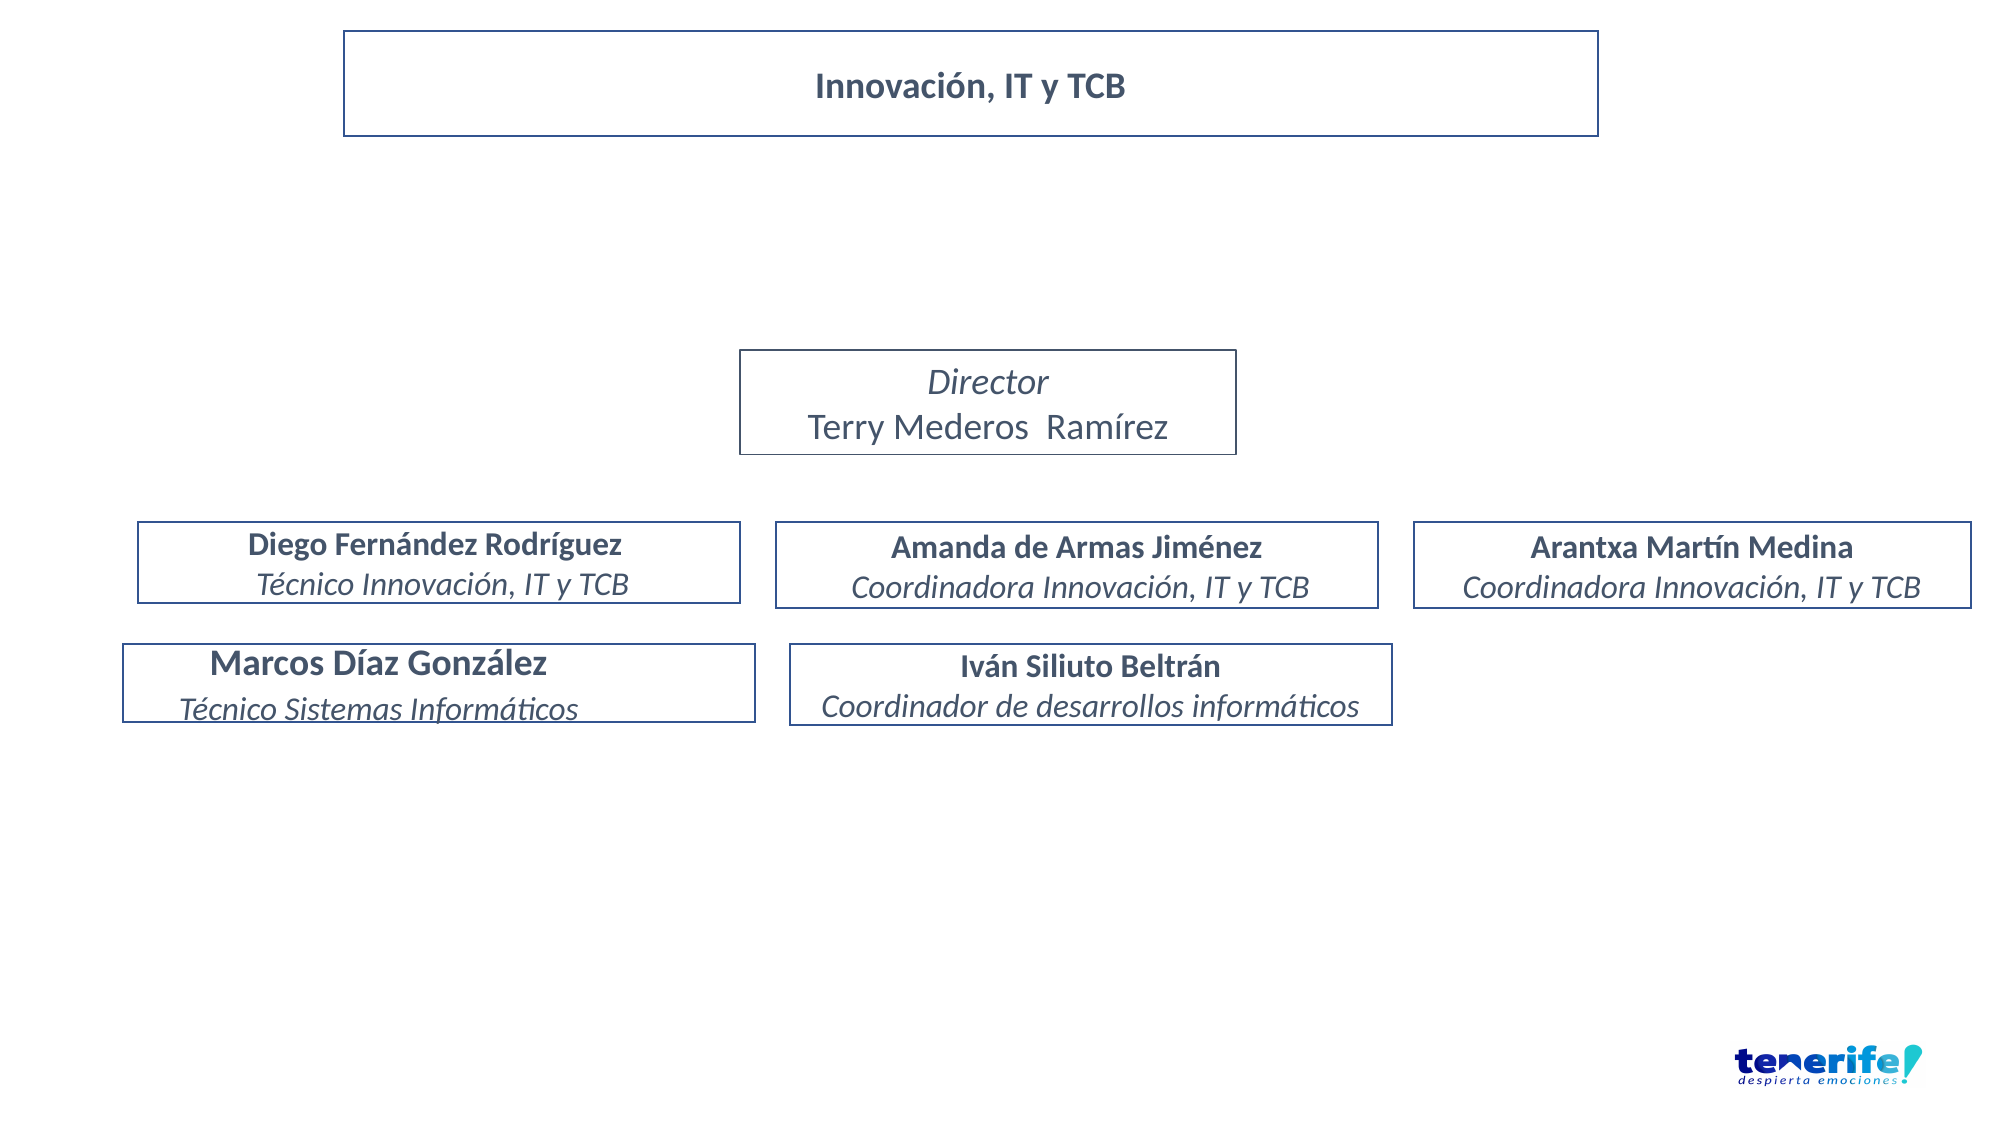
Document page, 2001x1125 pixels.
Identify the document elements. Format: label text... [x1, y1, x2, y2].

text_box Marcos Díaz González Técnico Sistemas Informáticos [0, 630, 844, 735]
text_box Amanda de Armas Jiménez Coordinadora Innovación, IT y TCB [775, 521, 1379, 609]
text_box Iván Siliuto Beltrán Coordinador de desarrollos informáticos [789, 643, 1393, 726]
text_box Director Terry Mederos Ramírez [740, 349, 1237, 455]
text_box Arantxa Martín Medina Coordinadora Innovación, IT y TCB [1413, 521, 1972, 609]
picture [1730, 1041, 1926, 1089]
text_box Diego Fernández Rodríguez Técnico Innovación, IT y TCB [137, 521, 741, 604]
text_box Innovación, IT y TCB [343, 30, 1599, 137]
